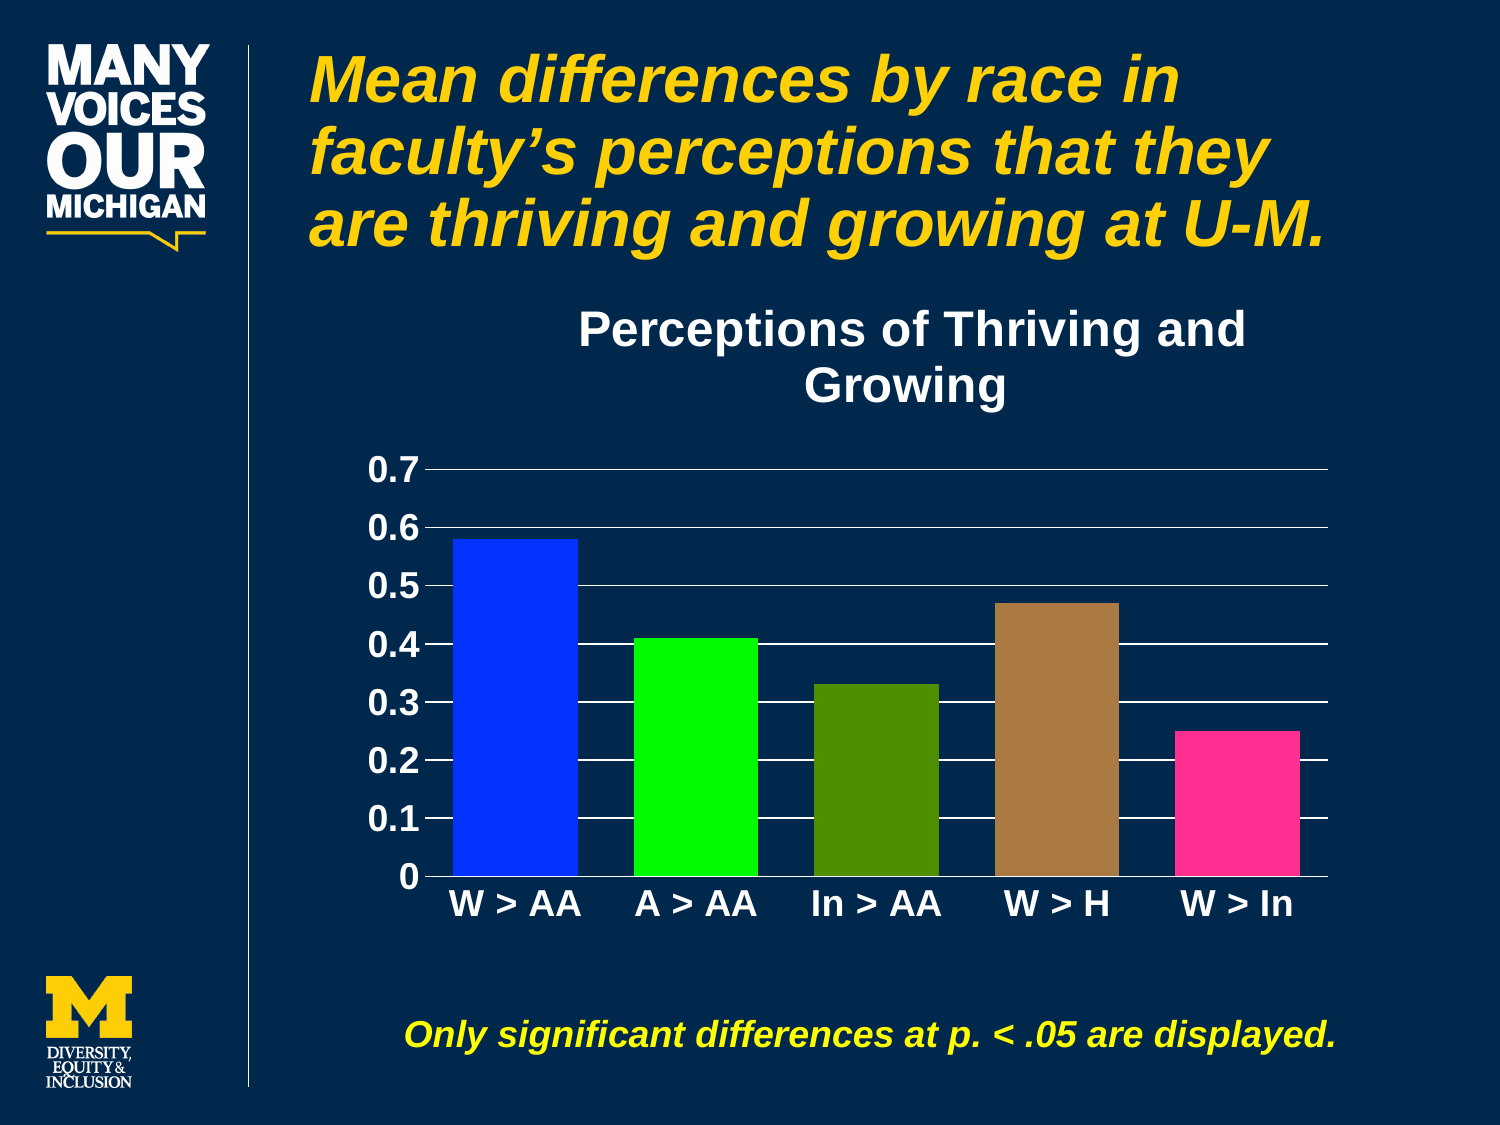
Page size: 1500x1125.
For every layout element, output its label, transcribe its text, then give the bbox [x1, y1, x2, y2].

picture [46, 44, 210, 252]
text_box Only significant differences at p. < .05 are displayed. [372, 1002, 1370, 1063]
chart [347, 271, 1348, 938]
title Mean differences by race in faculty’s perceptions that they are thriving and growing at U-M. [294, 37, 1401, 256]
picture [46, 976, 132, 1088]
